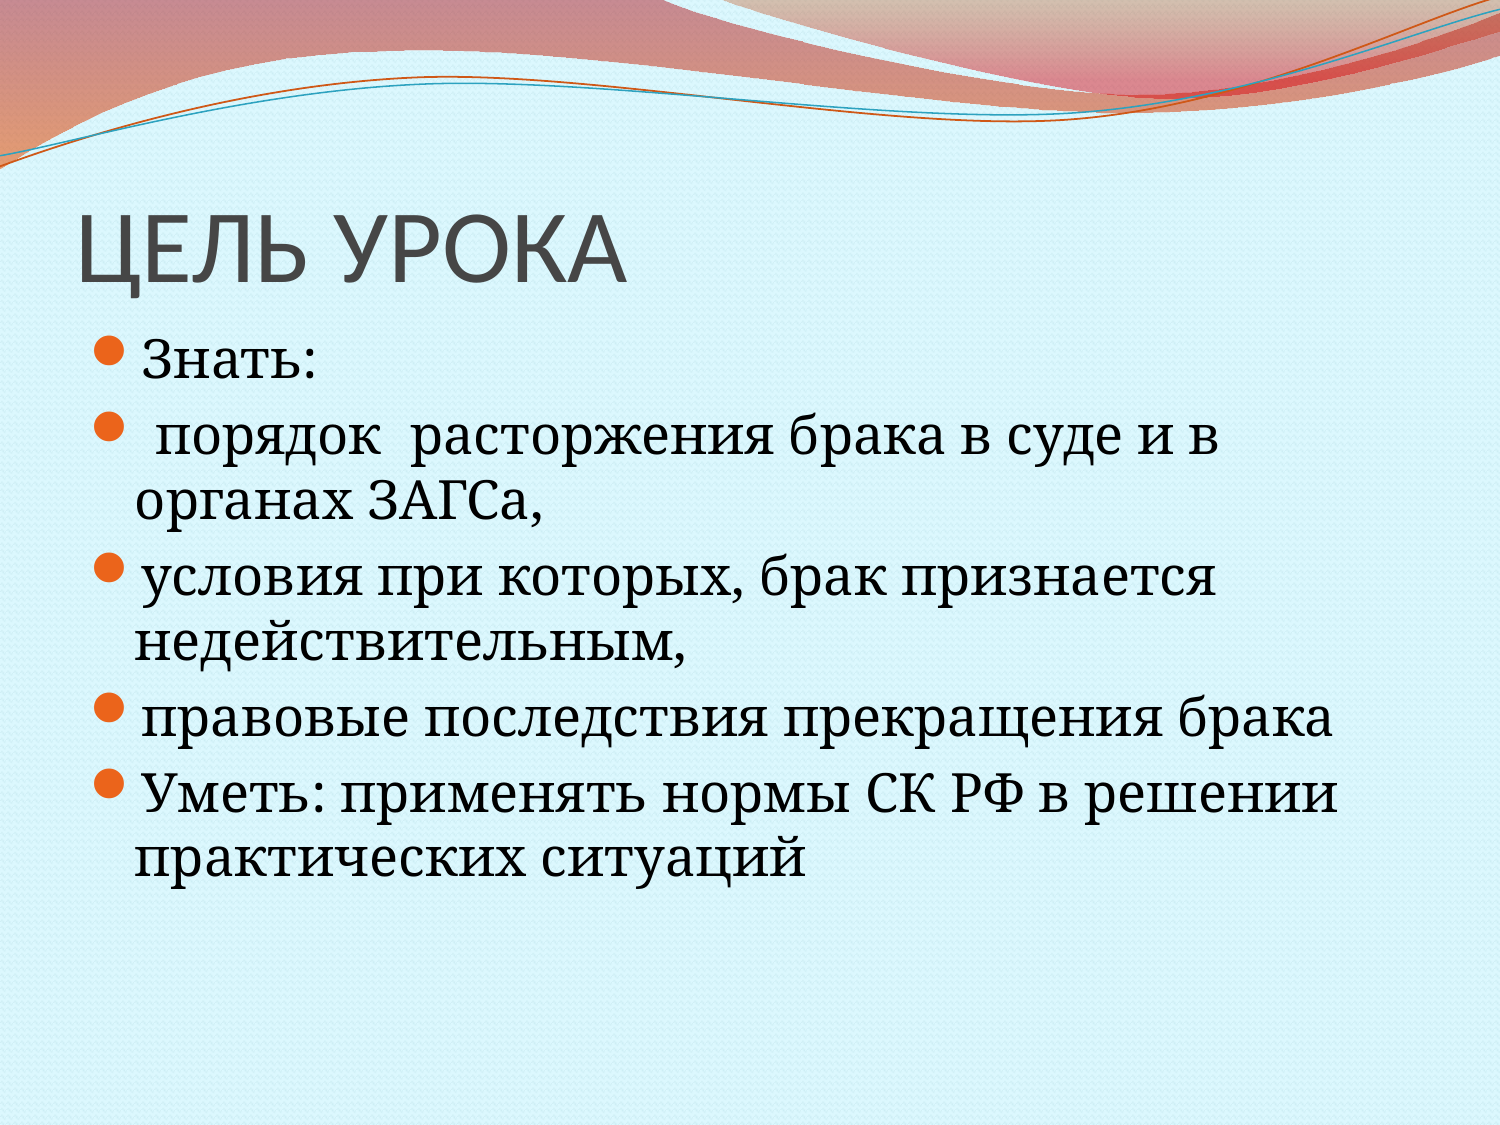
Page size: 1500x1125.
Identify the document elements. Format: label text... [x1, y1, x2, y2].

title ЦЕЛЬ УРОКА [75, 115, 1425, 303]
list Знать: порядок расторжения брака в суде и в органах ЗАГСа, условия при которых, брак признается недействительным, правовые последствия прекращения брака Уметь: применять нормы СК РФ в решении практических ситуаций [75, 317, 1425, 1038]
